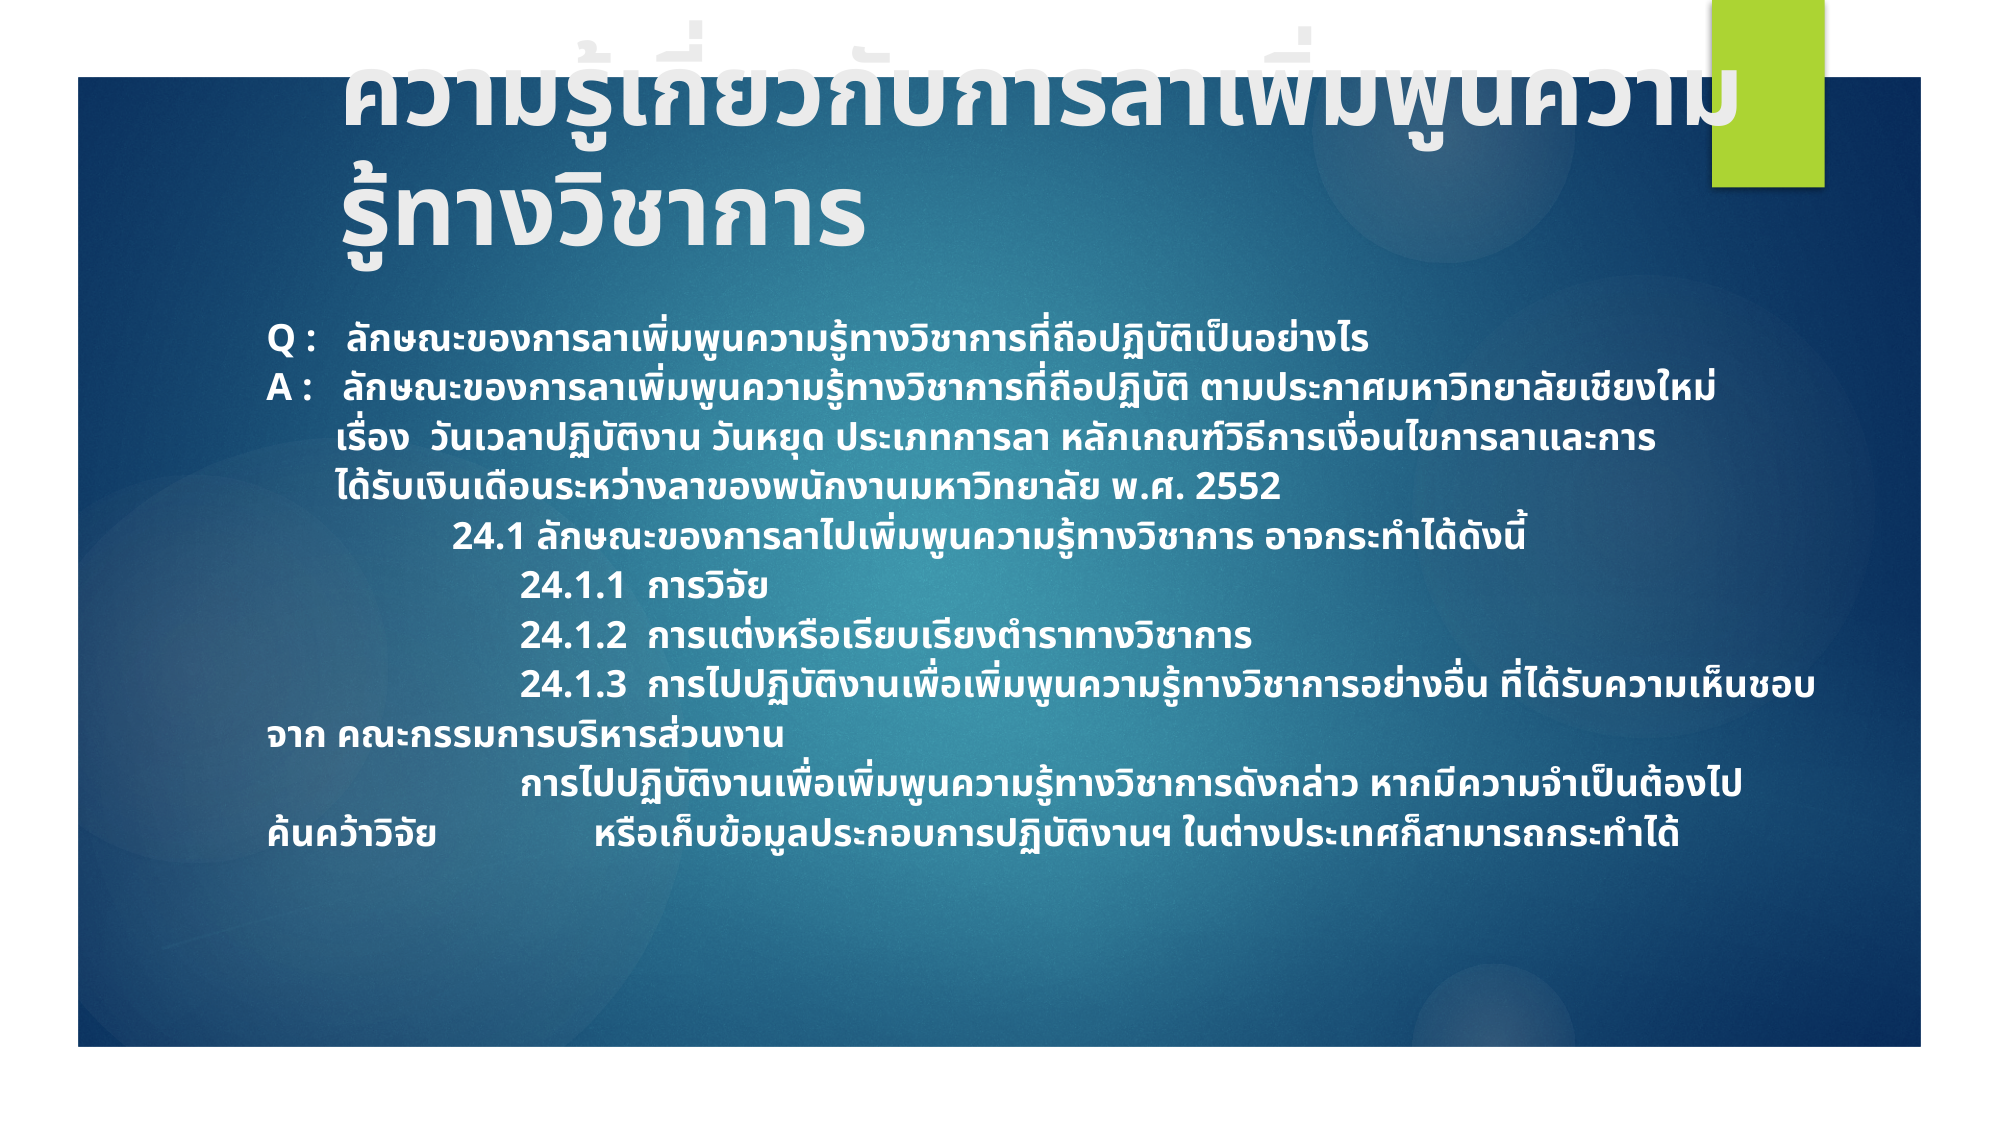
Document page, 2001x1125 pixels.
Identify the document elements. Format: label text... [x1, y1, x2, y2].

subtitle Q : ลักษณะของการลาเพิ่มพูนความรู้ทางวิชาการที่ถือปฏิบัติเป็นอย่างไร A : ลักษณะของการลาเพิ่มพูนความรู้ทางวิชาการที่ถือปฏิบัติ ตามประกาศมหาวิทยาลัยเชียงใหม่ เรื่อง วันเวลาปฏิบัติงาน วันหยุด ประเภทการลา หลักเกณฑ์วิธีการเงื่อนไขการลาและการ ได้รับเงินเดือนระหว่างลาของพนักงานมหาวิทยาลัย พ.ศ. 2552 24.1 ลักษณะของการลาไปเพิ่มพูนความรู้ทางวิชาการ อาจกระทำได้ดังนี้ 24.1.1 การวิจัย 24.1.2 การแต่งหรือเรียบเรียงตำราทางวิชาการ 24.1.3 การไปปฏิบัติงานเพื่อเพิ่มพูนความรู้ทางวิชาการอย่างอื่น ที่ได้รับความเห็นชอบจาก คณะกรรมการบริหารส่วนงาน การไปปฏิบัติงานเพื่อเพิ่มพูนความรู้ทางวิชาการดังกล่าว หากมีความจำเป็นต้องไปค้นคว้าวิจัย หรือเก็บข้อมูลประกอบการปฏิบัติงานฯ ในต่างประเทศก็สามารถกระทำได้ [251, 301, 1846, 905]
title ความรู้เกี่ยวกับการลาเพิ่มพูนความรู้ทางวิชาการ [324, 144, 1773, 273]
